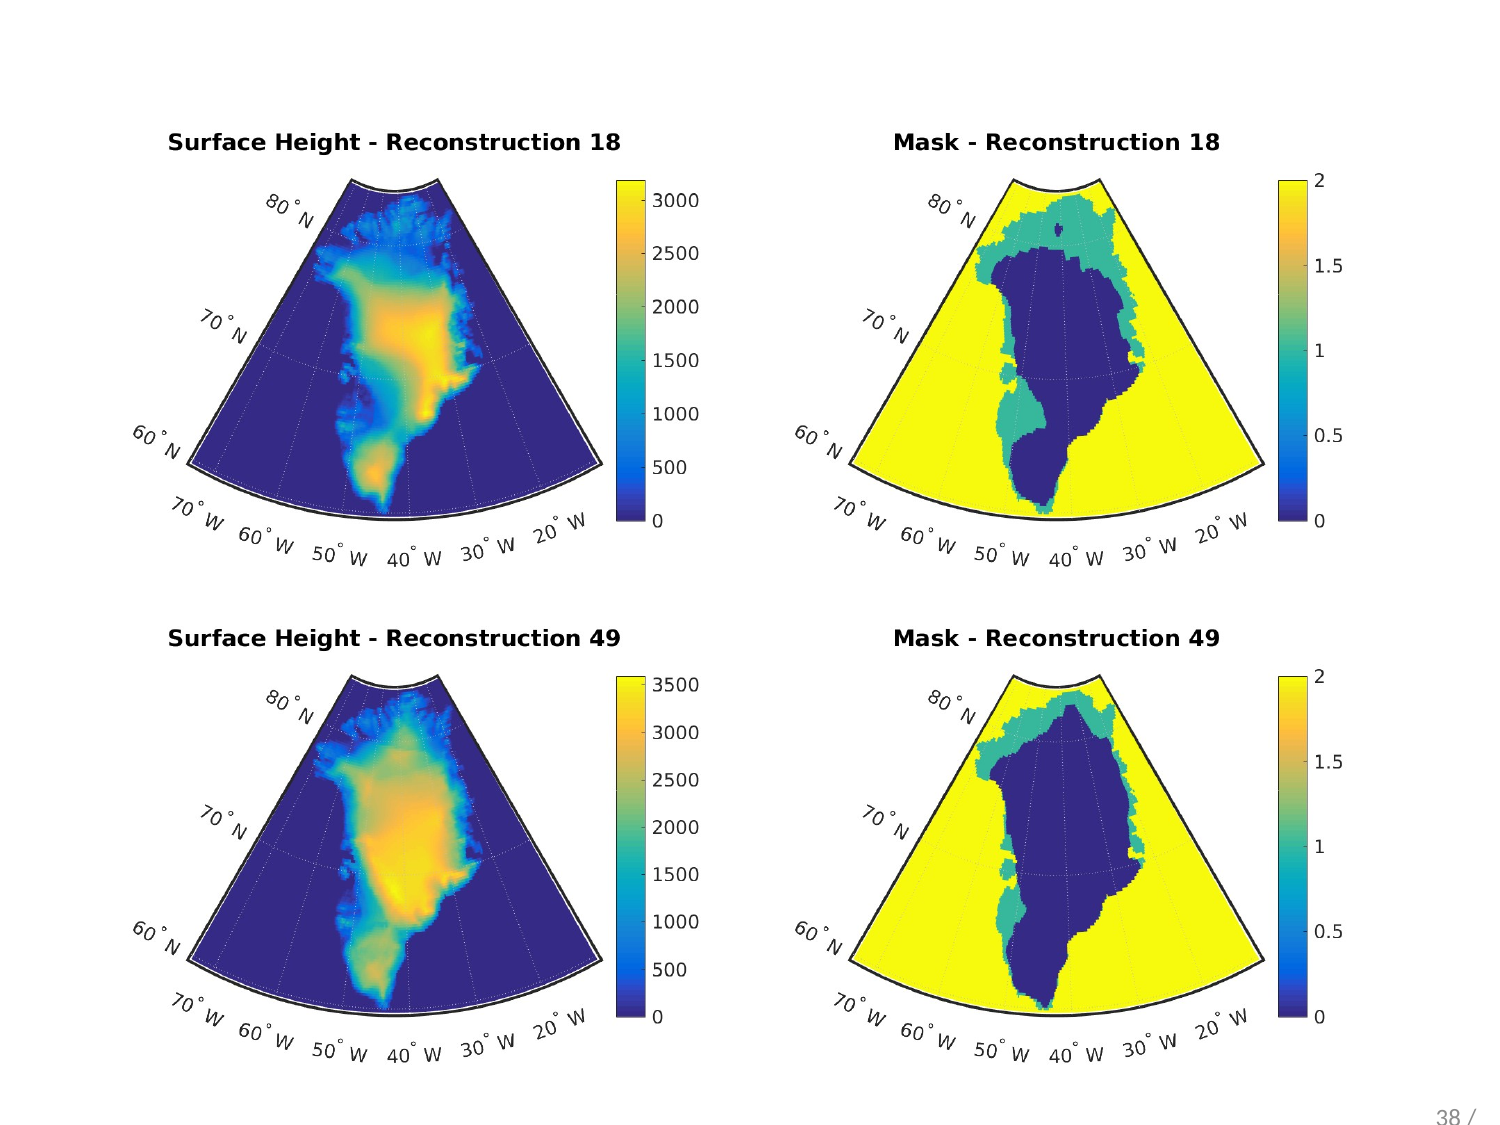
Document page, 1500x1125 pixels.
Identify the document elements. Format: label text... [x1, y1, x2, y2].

text_box [779, 129, 1387, 585]
slide_number 38 / 9 [1416, 805, 1477, 1125]
text_box [779, 626, 1387, 1081]
text_box [117, 129, 725, 585]
text_box [117, 626, 725, 1081]
